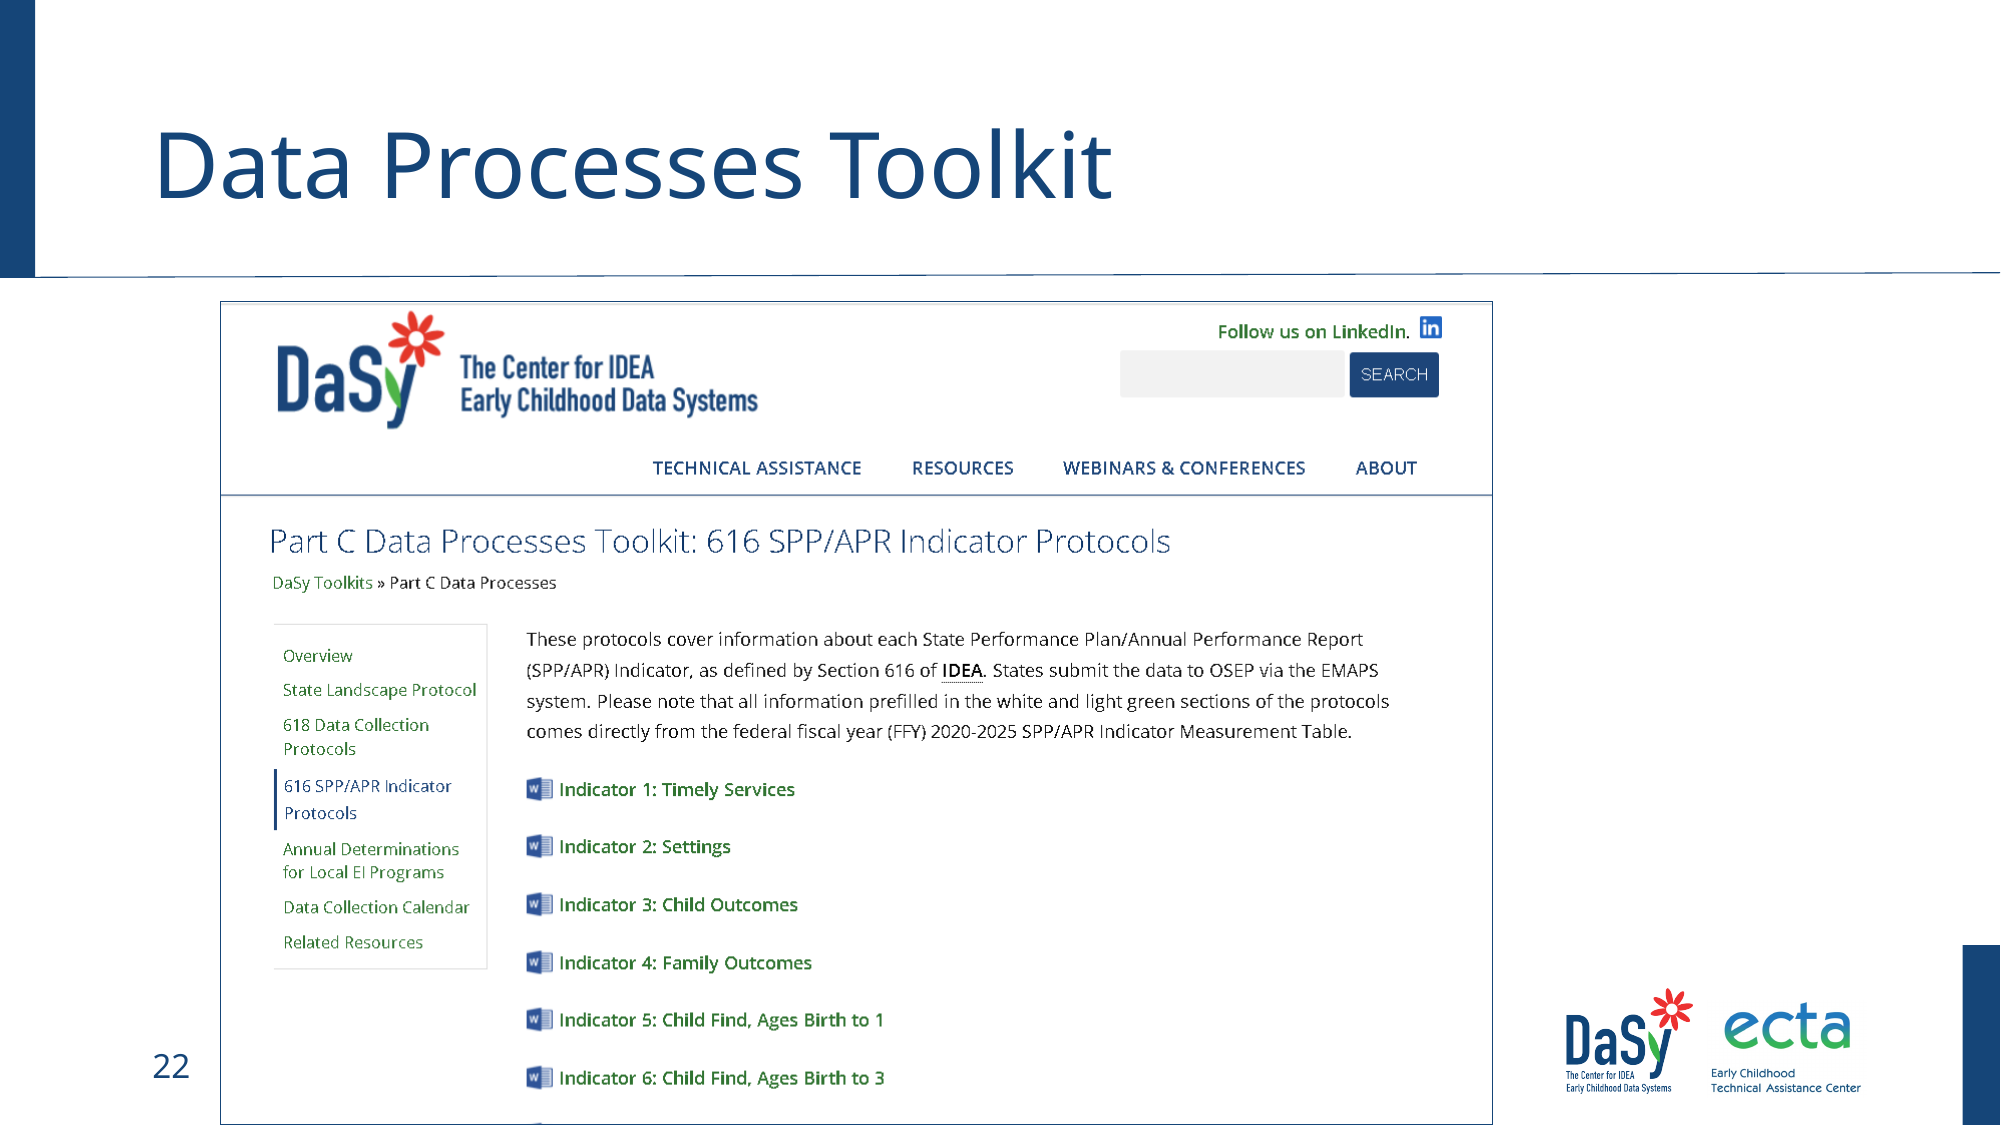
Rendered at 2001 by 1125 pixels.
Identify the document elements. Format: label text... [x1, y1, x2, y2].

picture [1566, 988, 1693, 1094]
title Data Processes Toolkit [137, 59, 1863, 278]
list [220, 301, 1493, 1125]
picture [1707, 1000, 1867, 1098]
